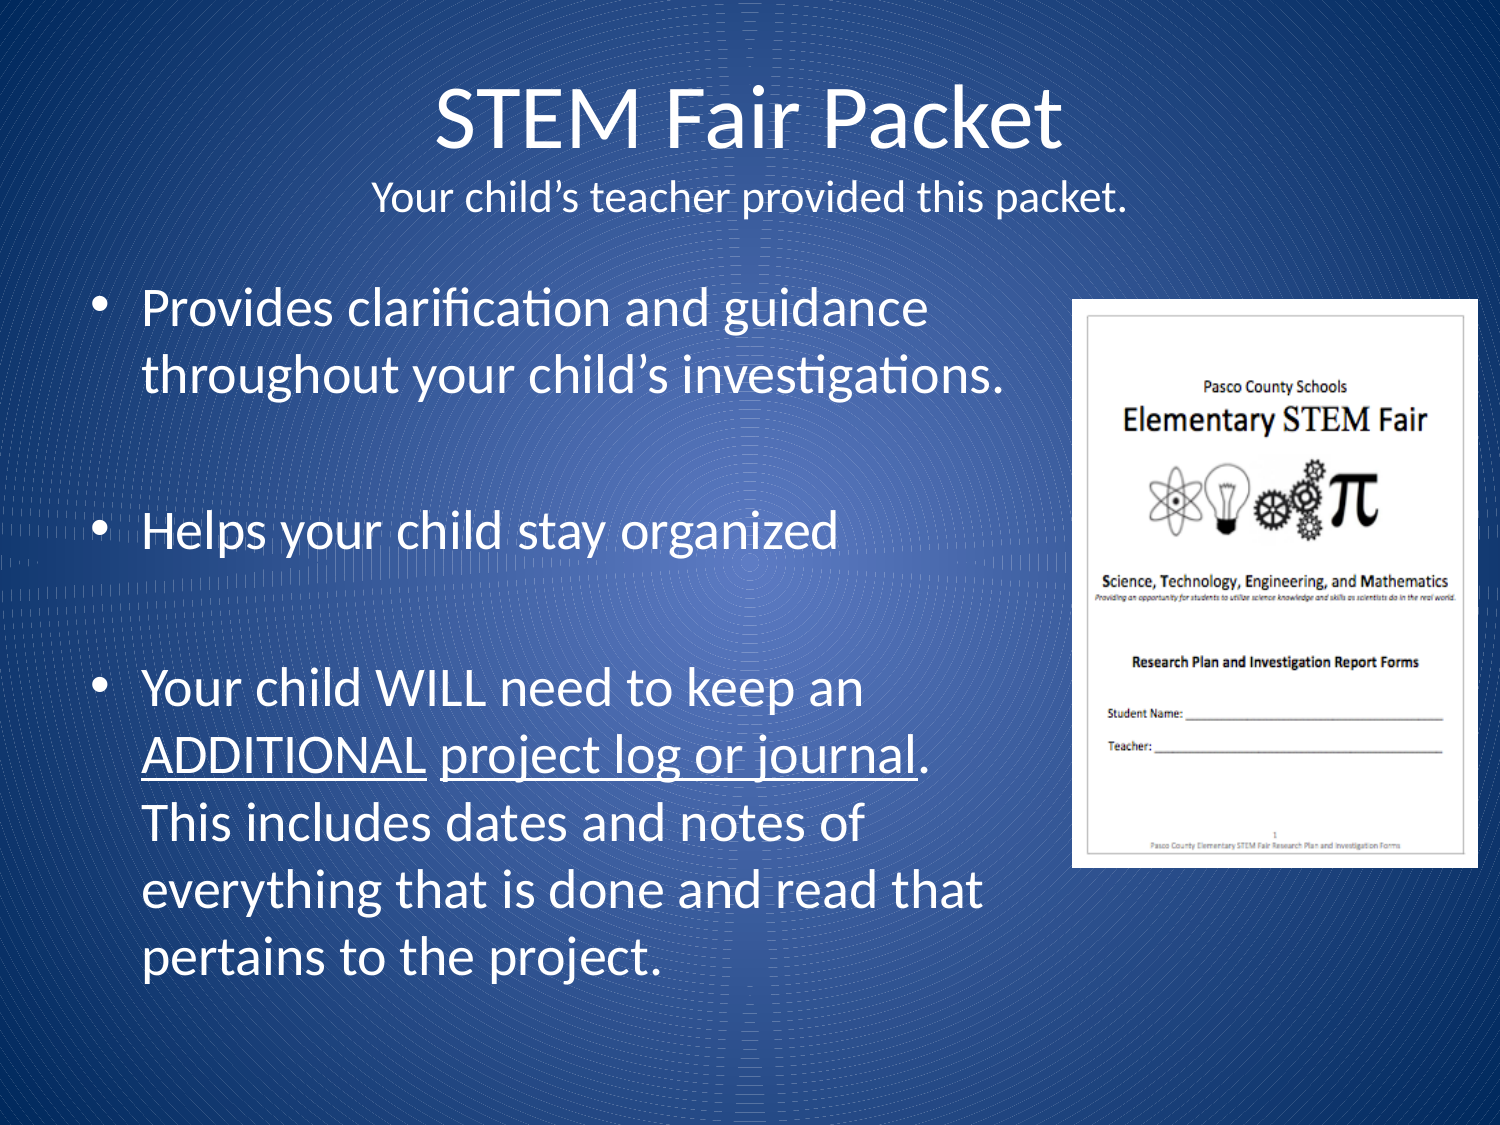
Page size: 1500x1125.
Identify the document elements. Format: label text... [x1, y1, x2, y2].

list Provides clarification and guidance throughout your child’s investigations. Helps your child stay organized Your child WILL need to keep an ADDITIONAL project log or journal. This includes dates and notes of everything that is done and read that pertains to the project. [75, 262, 1063, 1005]
picture [799, 299, 1500, 869]
title STEM Fair Packet Your child’s teacher provided this packet. [75, 45, 1425, 233]
